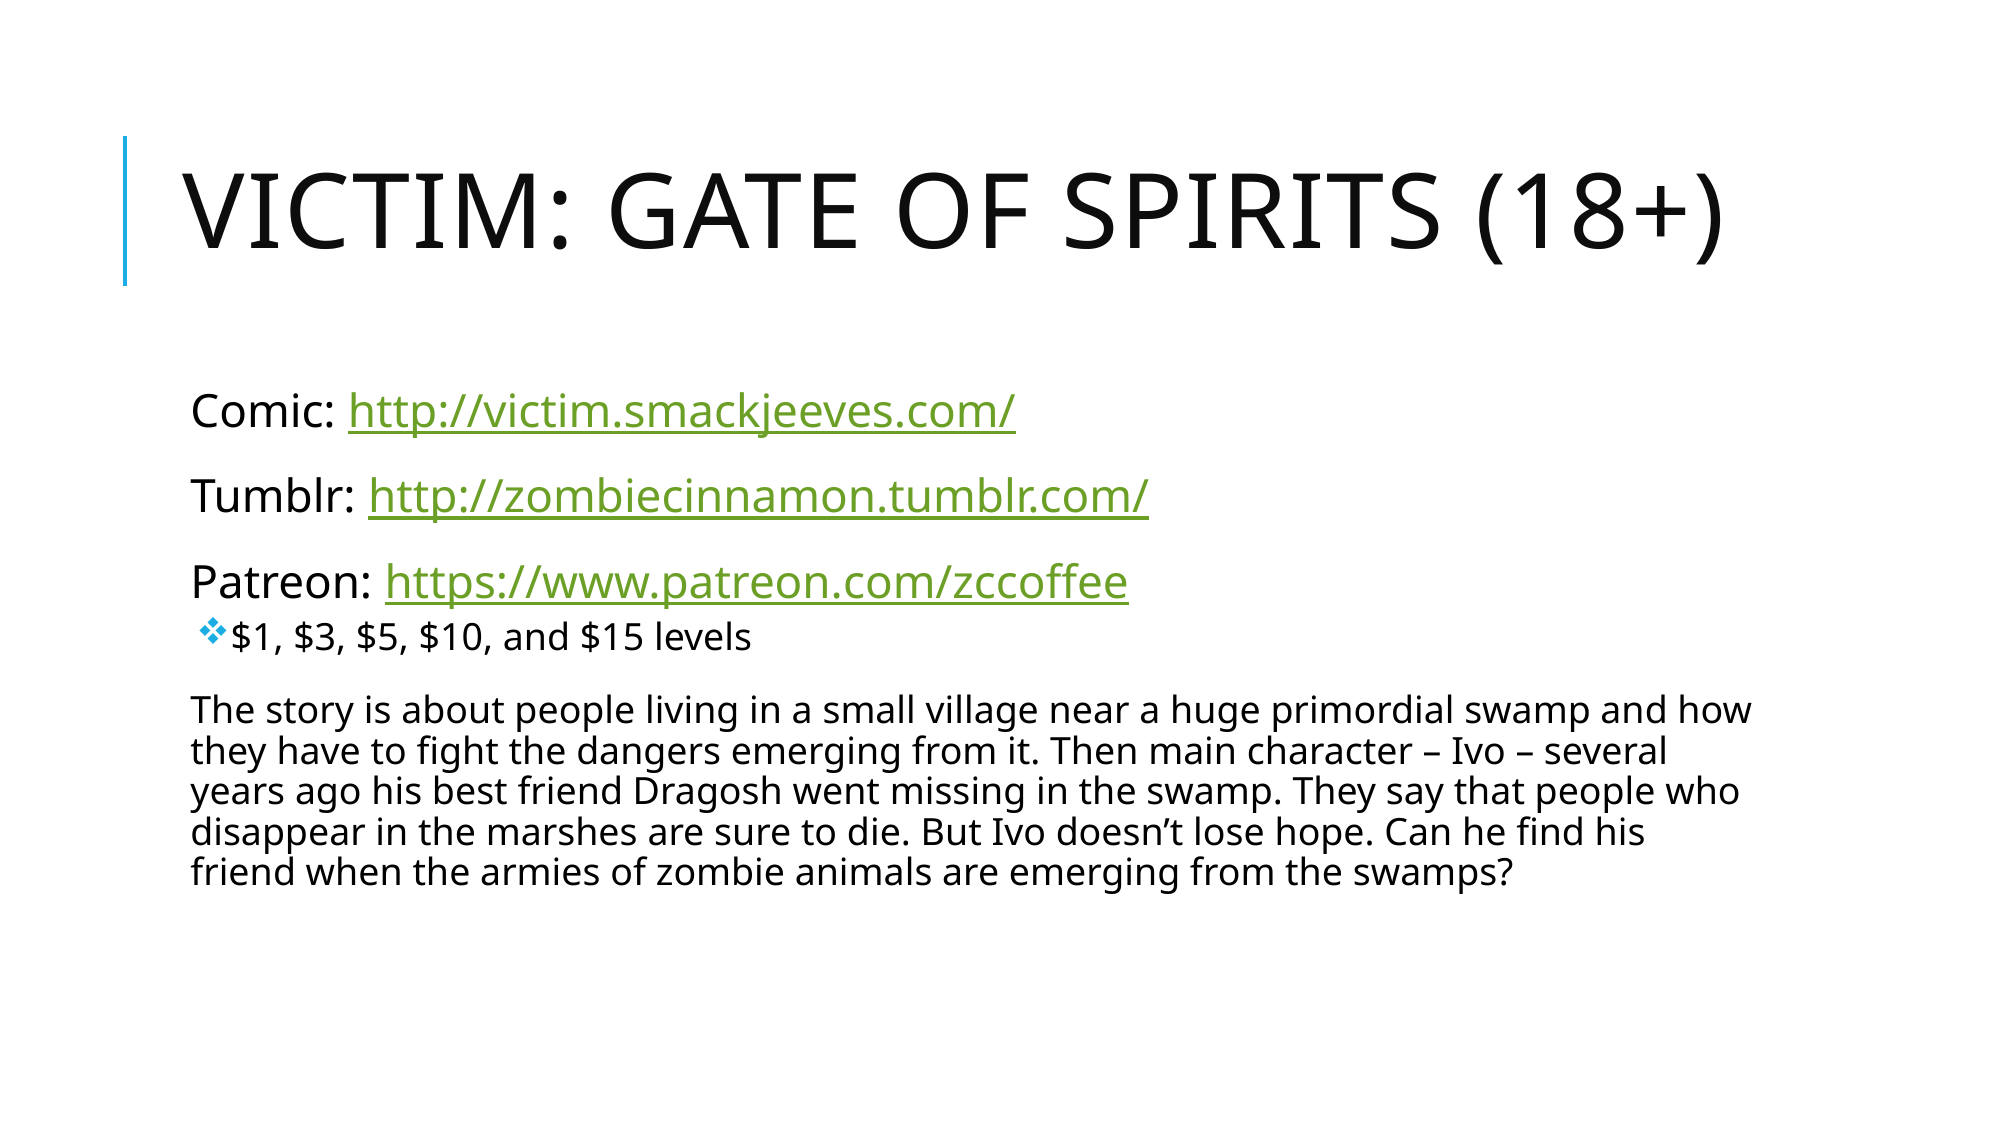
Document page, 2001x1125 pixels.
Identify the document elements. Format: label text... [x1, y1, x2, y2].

title Victim: Gate of Spirits (18+) [168, 96, 1763, 342]
list Comic: http://victim.smackjeeves.com/ Tumblr: http://zombiecinnamon.tumblr.com/ Patreon: https://www.patreon.com/zccoffee $1, $3, $5, $10, and $15 levels The story is about people living in a small village near a huge primordial swamp and how they have to fight the dangers emerging from it. Then main character – Ivo – several years ago his best friend Dragosh went missing in the swamp. They say that people who disappear in the marshes are sure to die. But Ivo doesn’t lose hope. Can he find his friend when the armies of zombie animals are emerging from the swamps? [168, 375, 1763, 1035]
